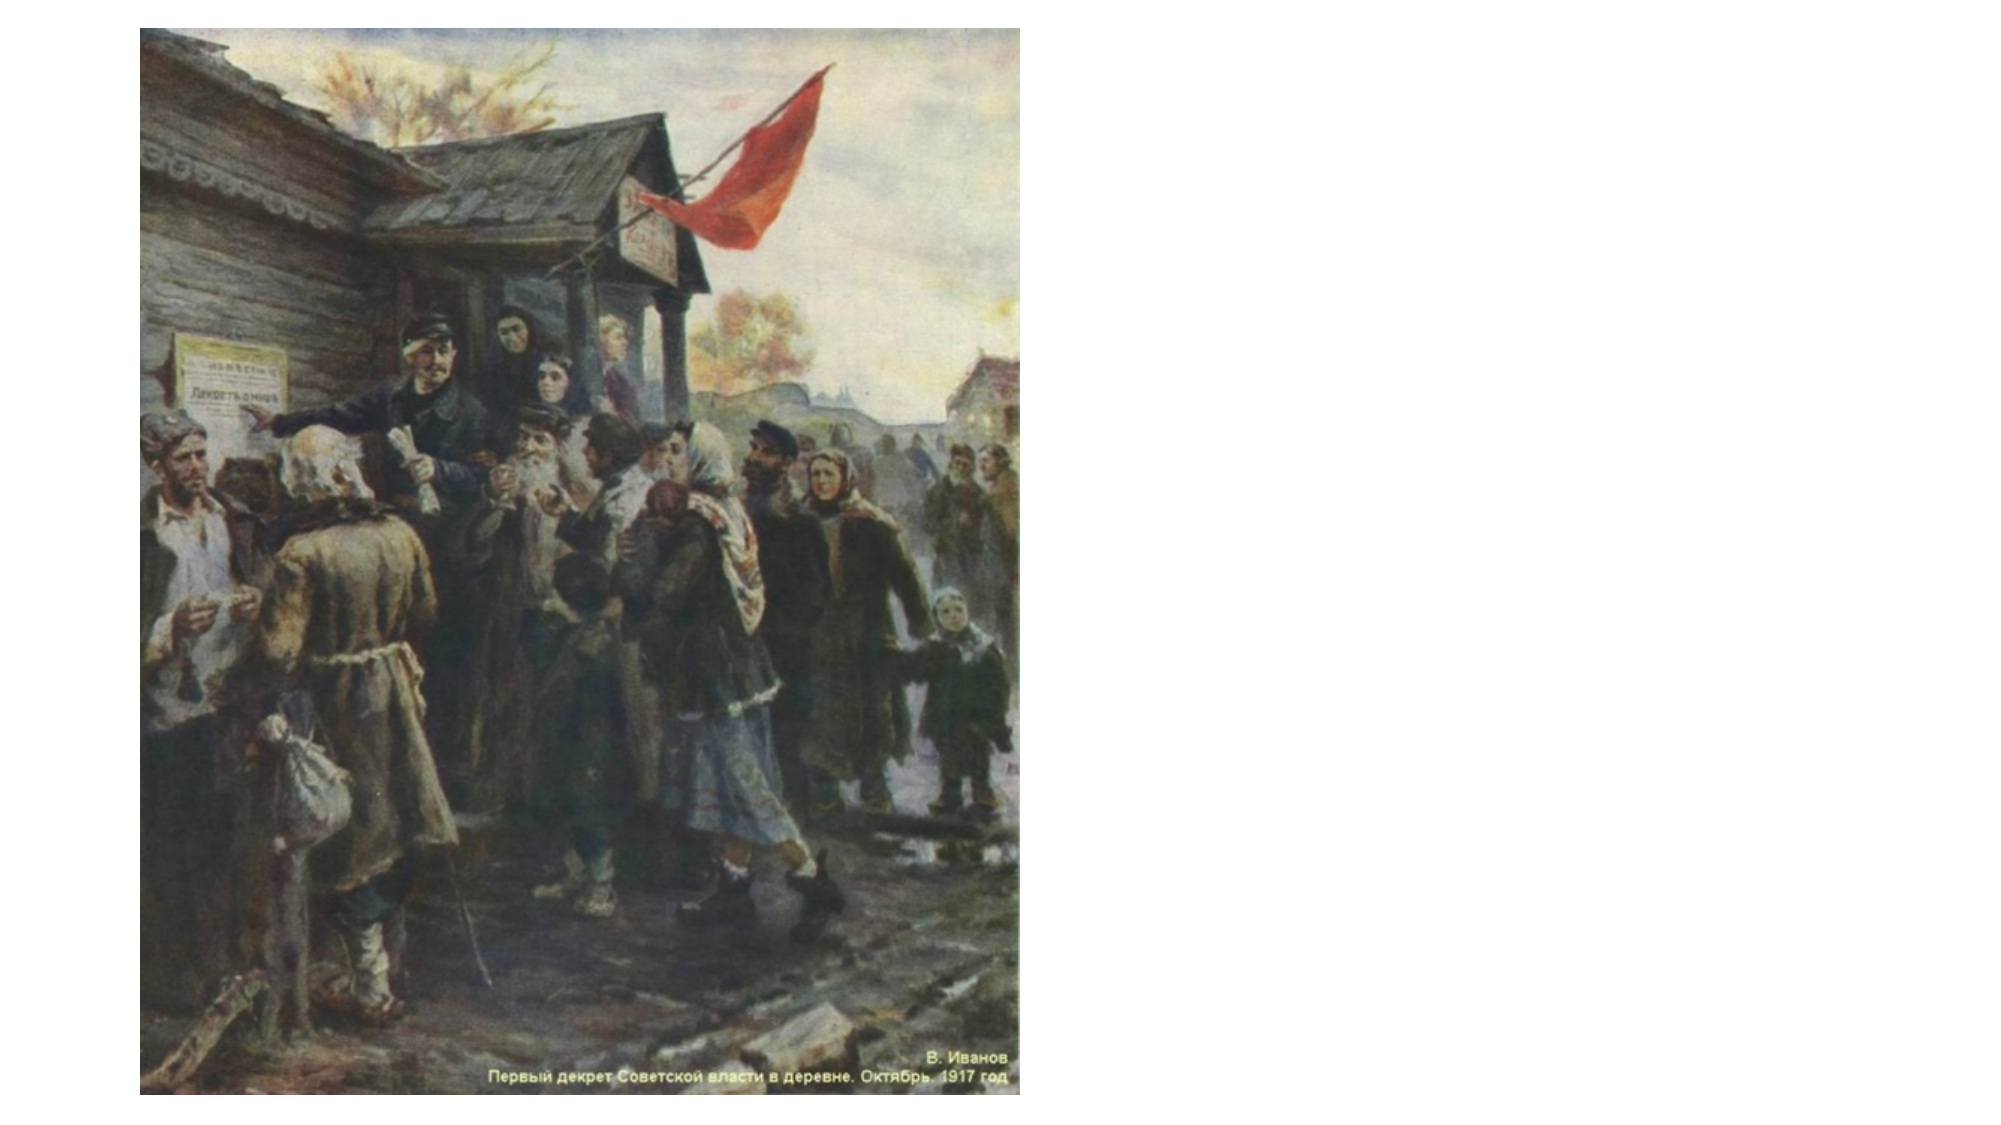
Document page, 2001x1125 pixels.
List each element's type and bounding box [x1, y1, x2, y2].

list [140, 28, 1020, 1095]
